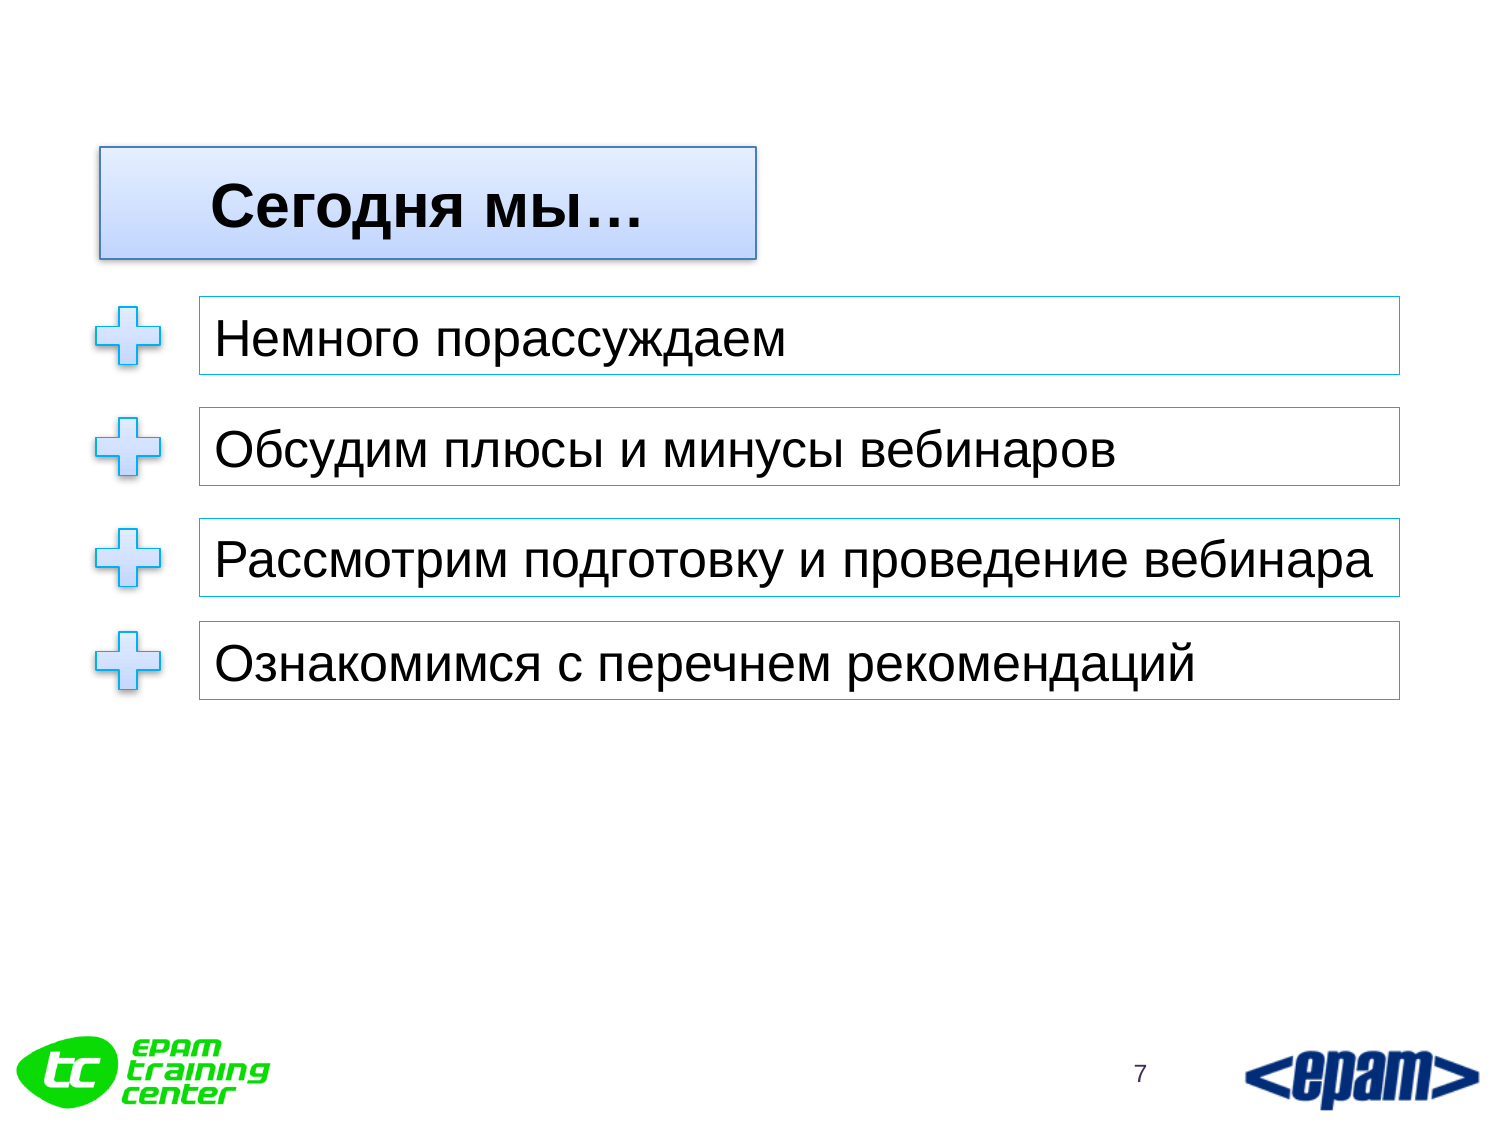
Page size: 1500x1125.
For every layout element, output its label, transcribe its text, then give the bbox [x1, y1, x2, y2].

slide_number 7 [812, 1042, 1163, 1103]
picture [12, 1030, 275, 1111]
text_box Сегодня мы… [99, 146, 757, 260]
text_box Немного порассуждаем [199, 296, 1400, 375]
picture [1237, 1037, 1488, 1116]
text_box [95, 528, 161, 587]
text_box [95, 417, 161, 476]
text_box Рассмотрим подготовку и проведение вебинара [199, 518, 1400, 597]
text_box [95, 306, 161, 365]
text_box Ознакомимся с перечнем рекомендаций [199, 621, 1400, 700]
text_box Обсудим плюсы и минусы вебинаров [199, 407, 1400, 486]
text_box [95, 631, 161, 690]
